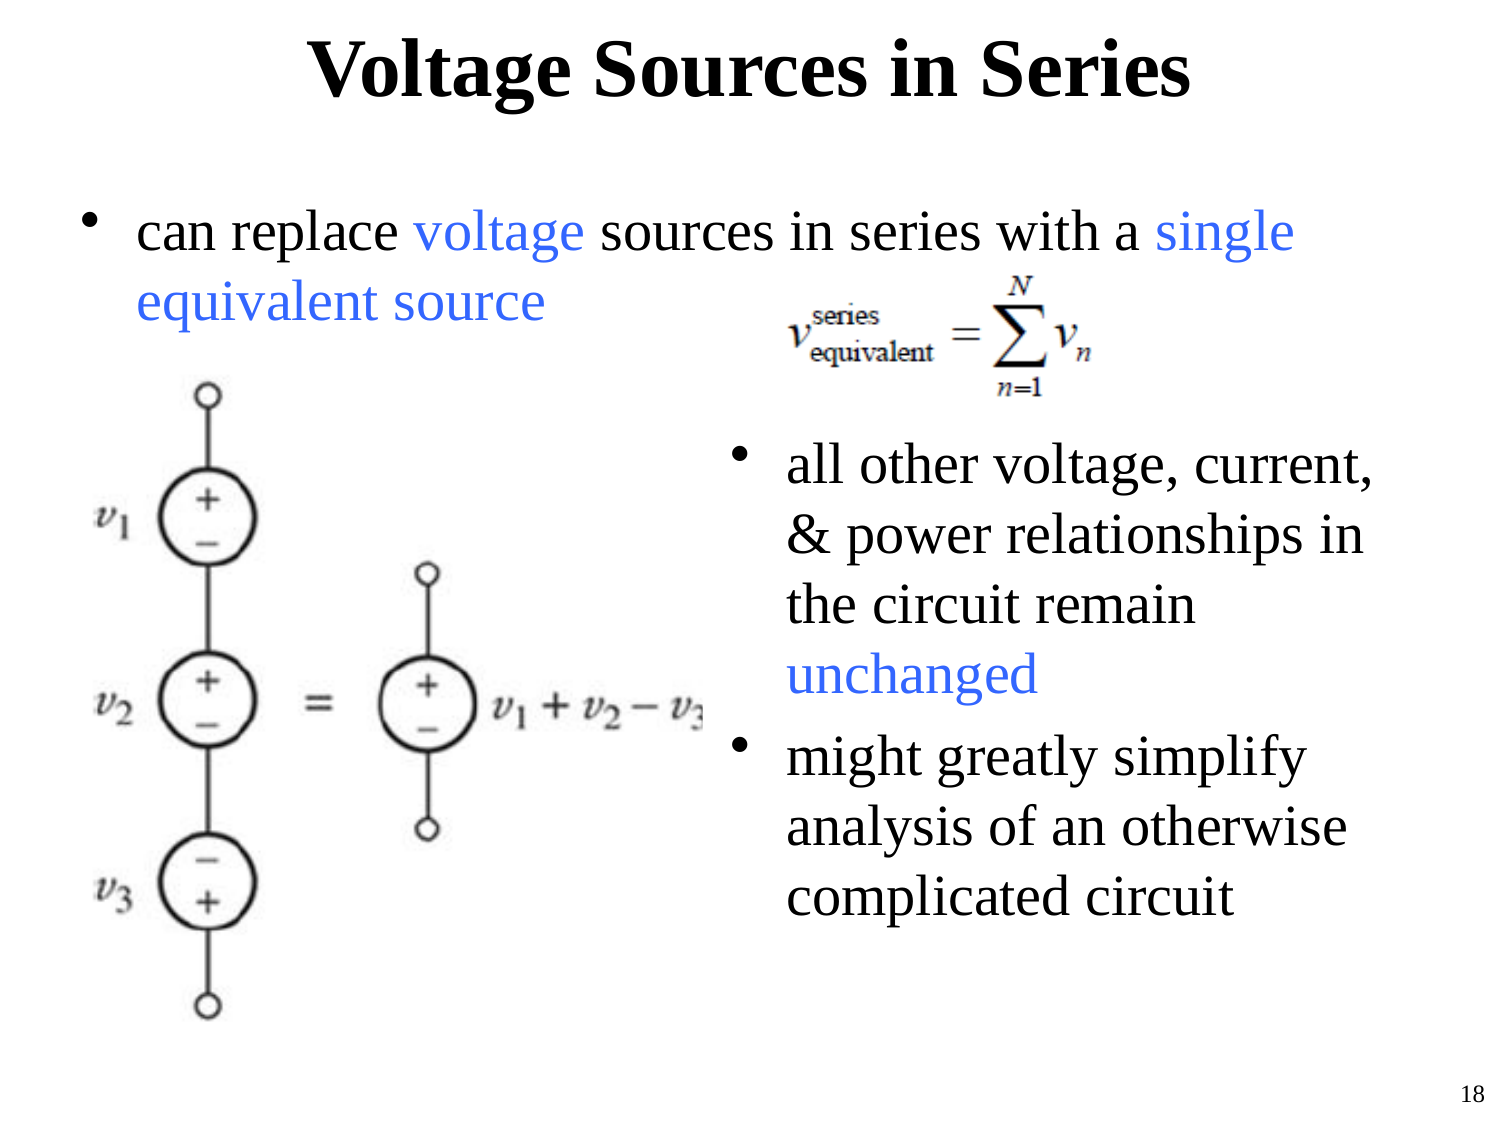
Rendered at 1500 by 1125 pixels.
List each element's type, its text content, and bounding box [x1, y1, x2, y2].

slide_number 18 [1186, 1069, 1500, 1125]
picture [76, 349, 703, 1024]
title Voltage Sources in Series [0, 0, 1500, 126]
list can replace voltage sources in series with a single equivalent source all other voltage, current, & power relationships in the circuit remain unchanged might greatly simplify analysis of an otherwise complicated circuit [64, 184, 1436, 1071]
picture [773, 255, 1109, 416]
